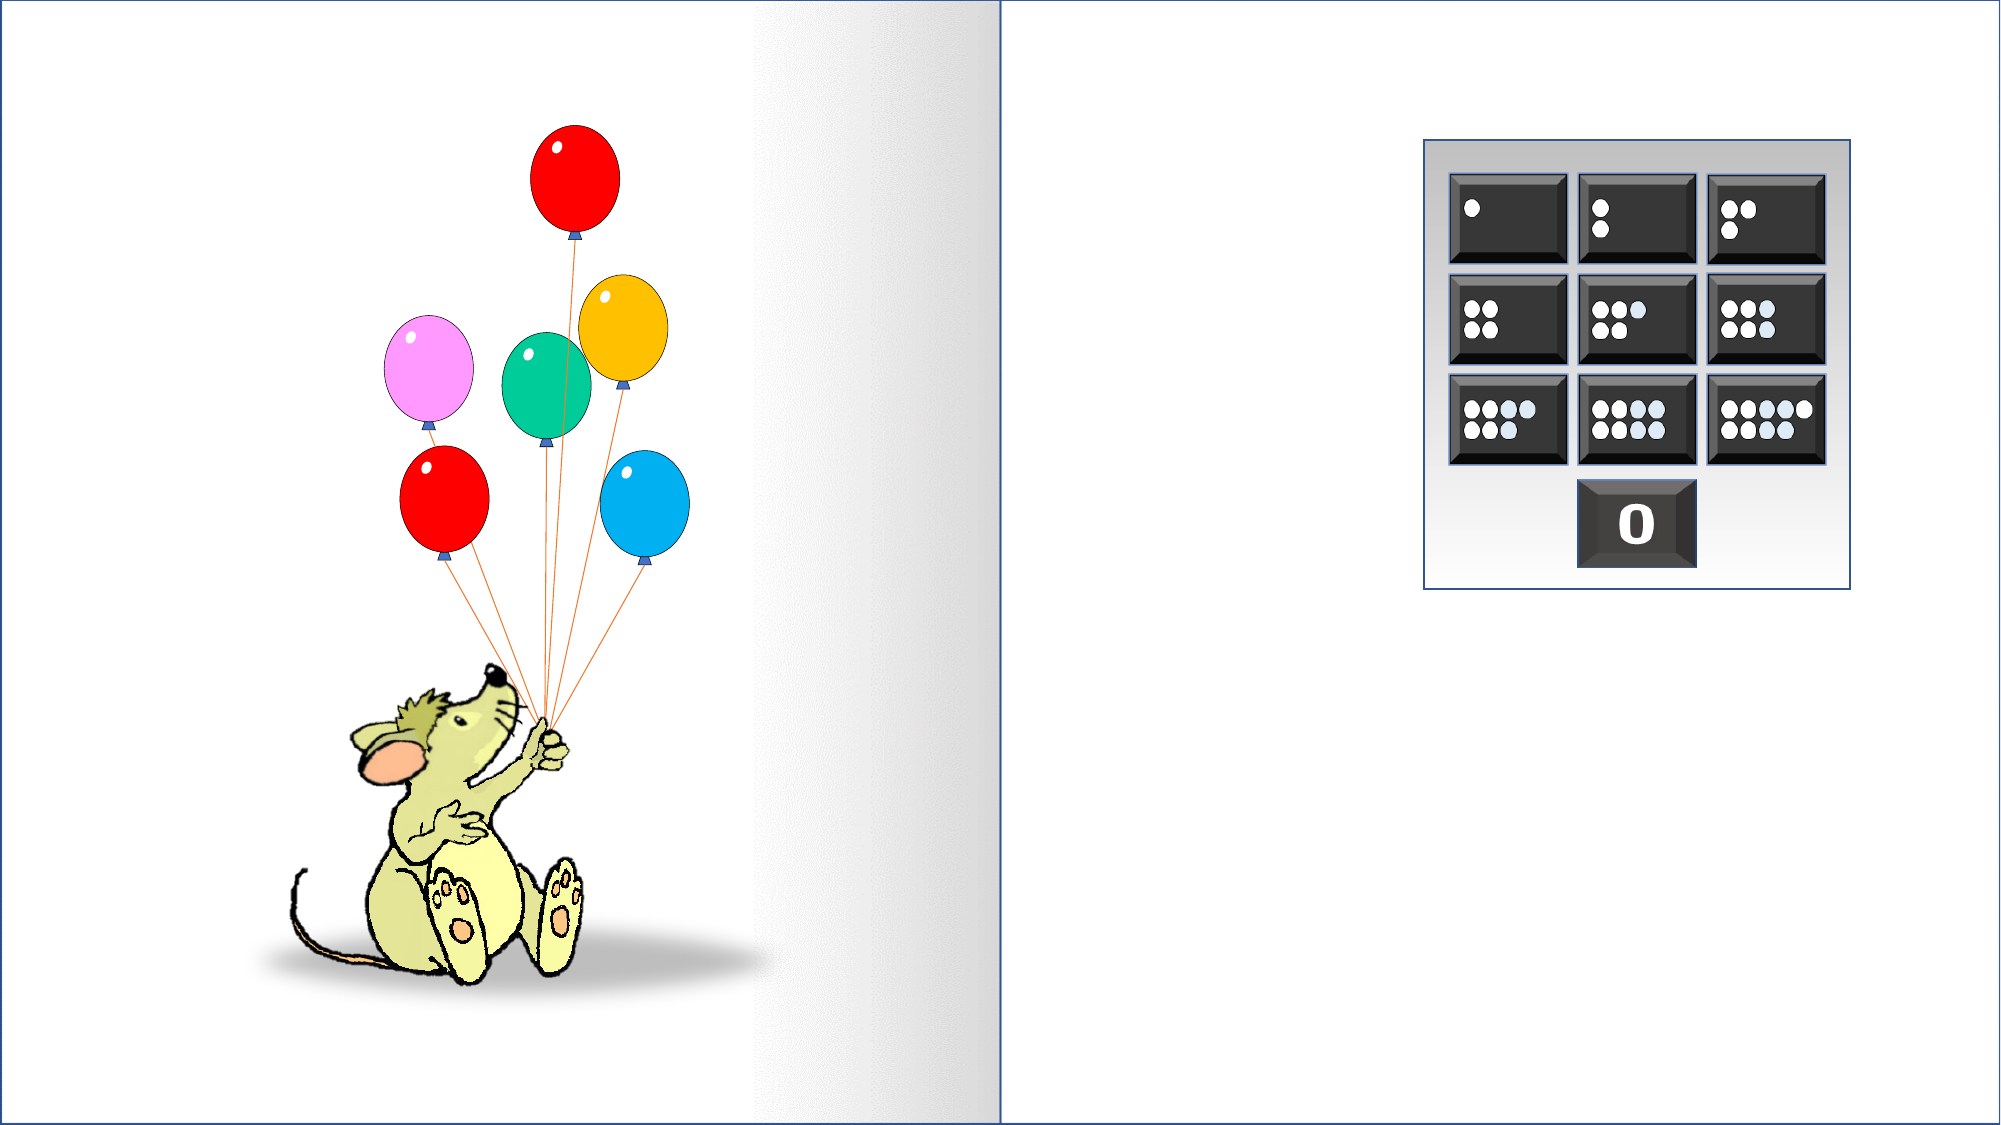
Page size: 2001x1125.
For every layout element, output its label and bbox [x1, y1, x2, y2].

text_box [1423, 139, 1850, 590]
picture [0, 0, 2001, 1125]
text_box [620, 274, 668, 450]
text_box [620, 450, 690, 645]
text_box [399, 445, 530, 645]
text_box [530, 125, 620, 645]
text_box [213, 645, 821, 1015]
text_box [384, 315, 530, 645]
